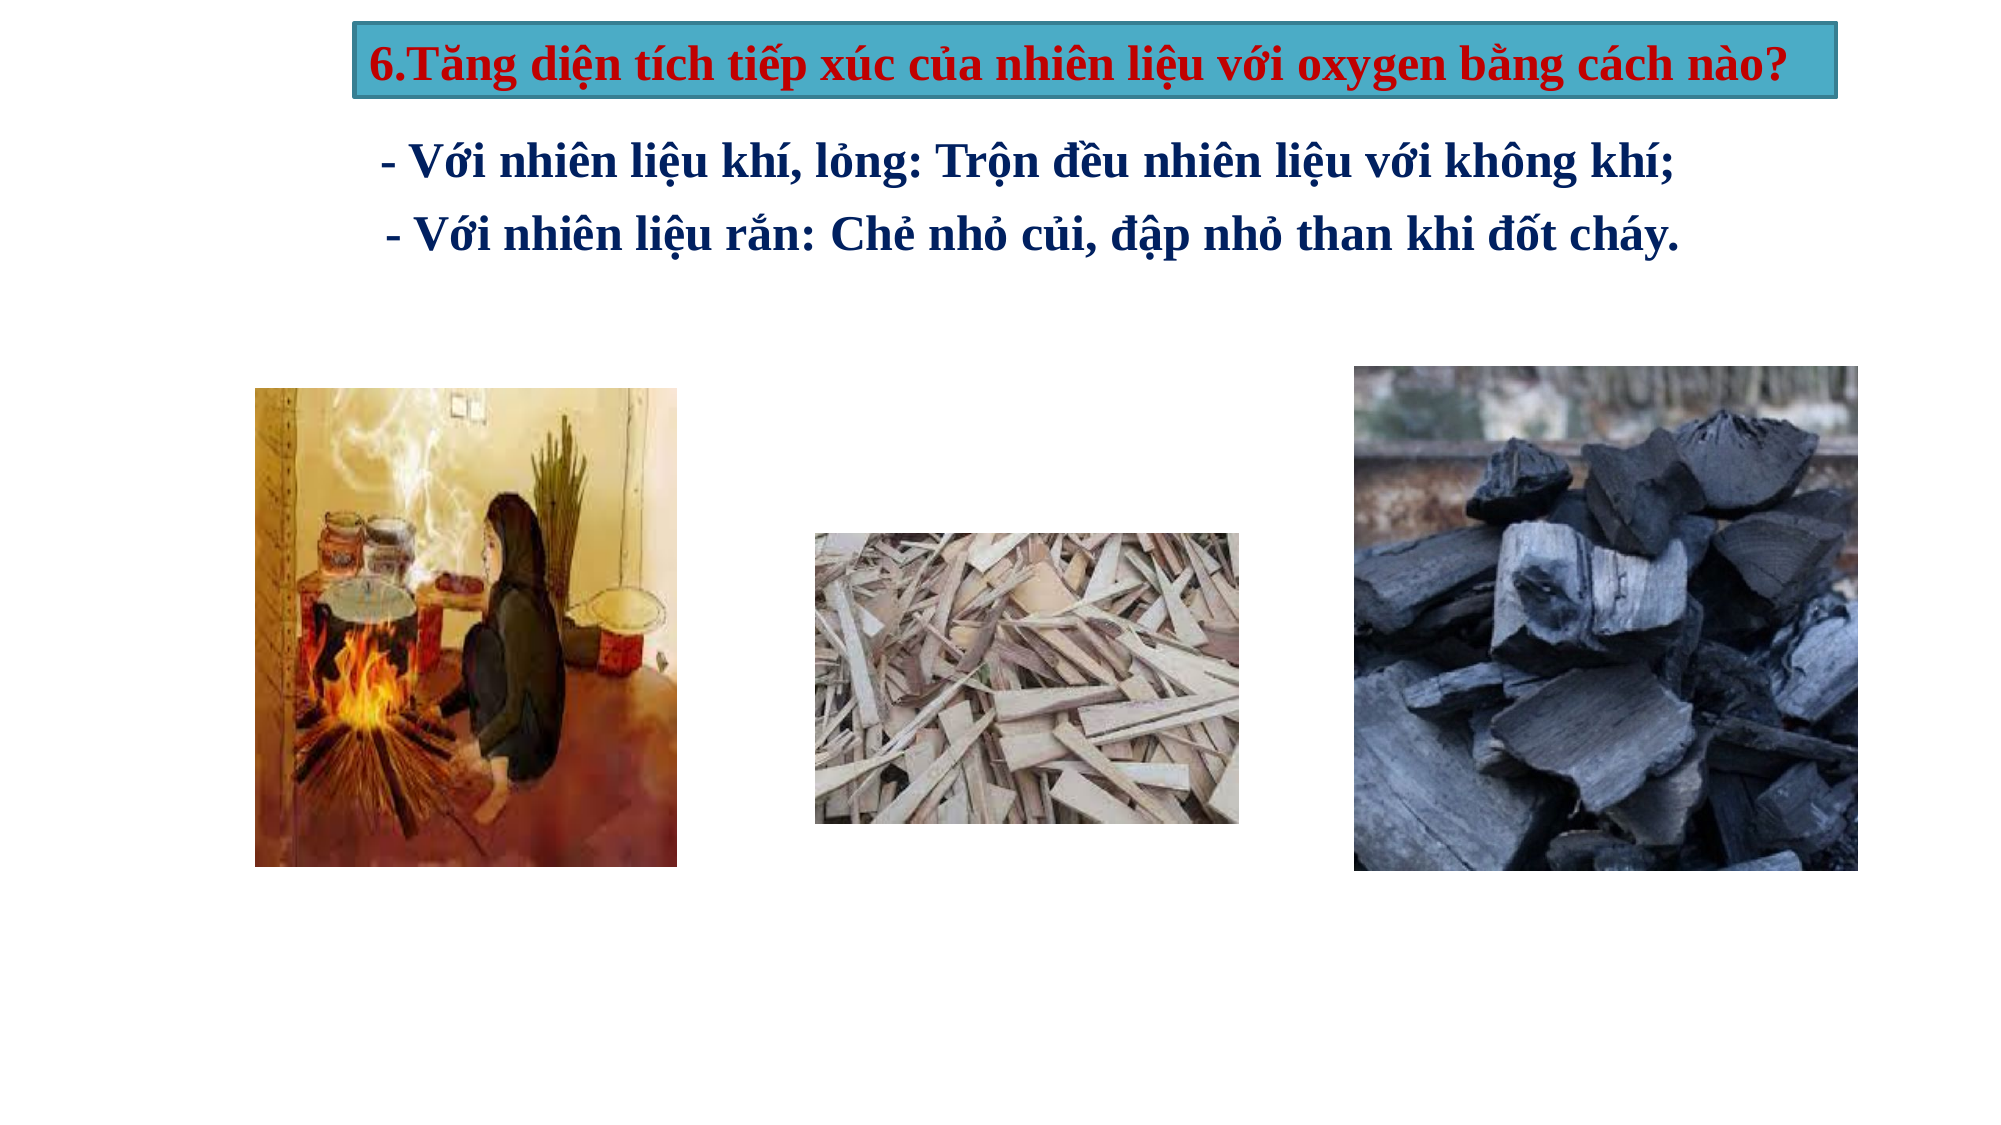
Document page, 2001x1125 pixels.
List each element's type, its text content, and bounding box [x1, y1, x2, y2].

picture [255, 388, 677, 867]
picture [1354, 366, 1859, 871]
text_box - Với nhiên liệu rắn: Chẻ nhỏ củi, đập nhỏ than khi đốt cháy. [370, 193, 1748, 268]
text_box 6.Tăng diện tích tiếp xúc của nhiên liệu với oxygen bằng cách nào? [352, 21, 1838, 99]
picture [815, 532, 1240, 824]
text_box - Với nhiên liệu khí, lỏng: Trộn đều nhiên liệu với không khí; [365, 120, 1730, 196]
